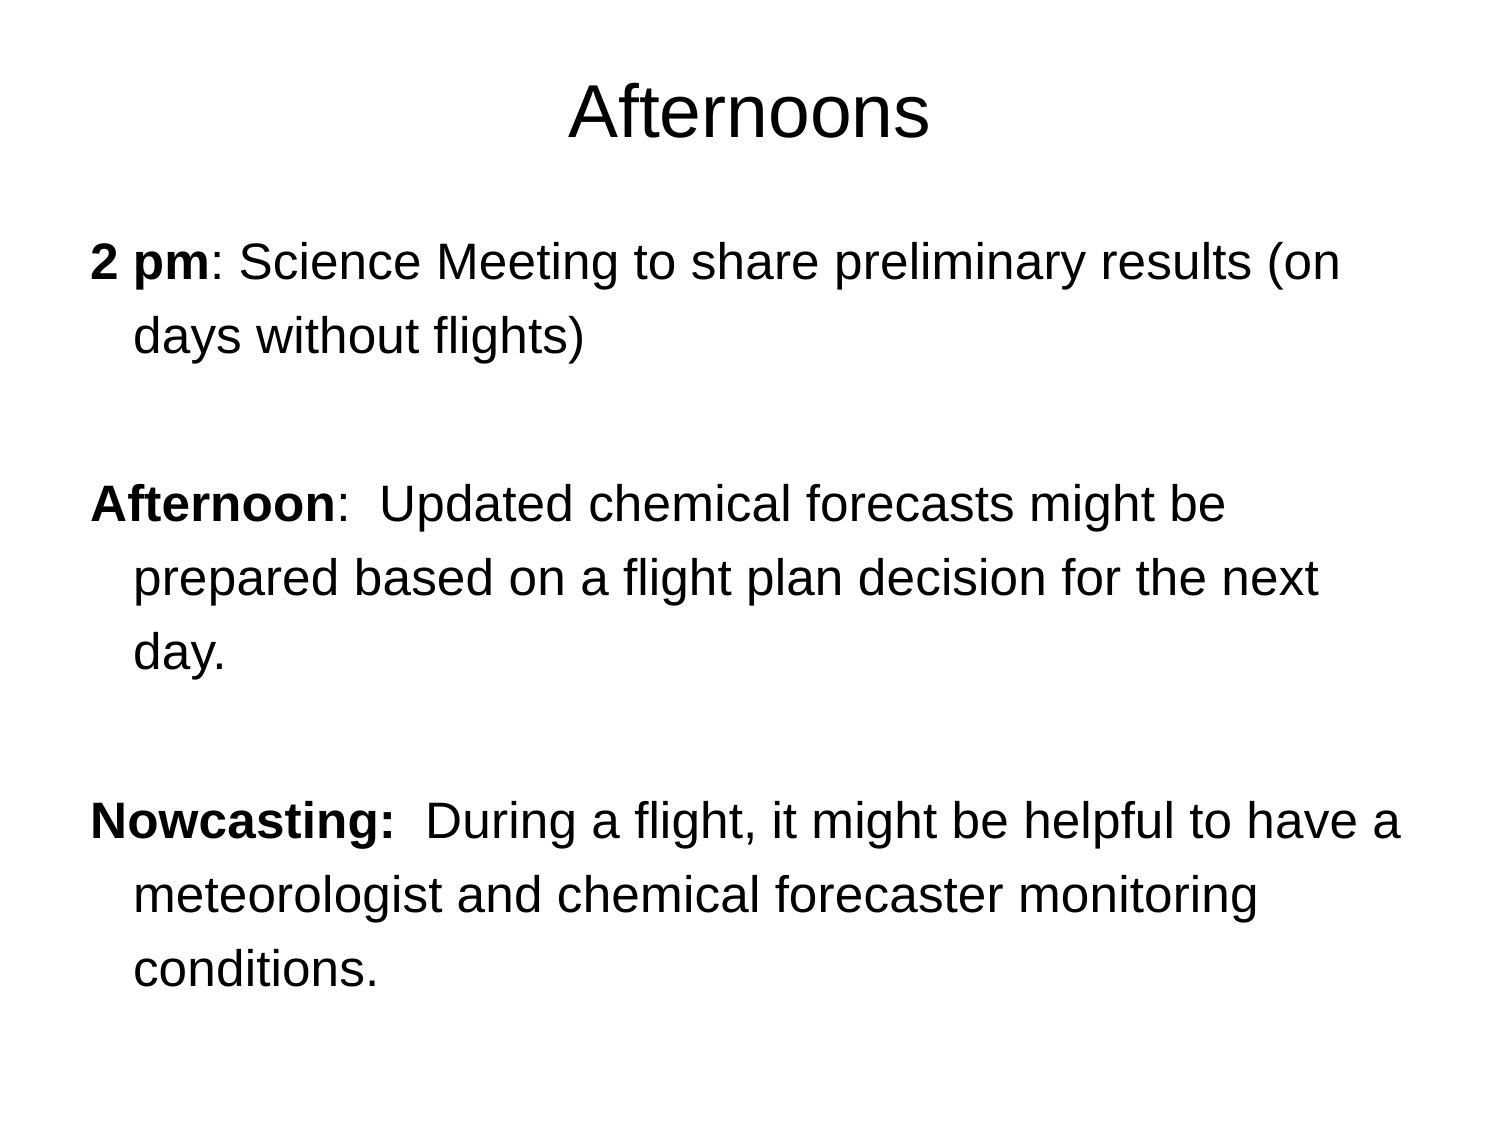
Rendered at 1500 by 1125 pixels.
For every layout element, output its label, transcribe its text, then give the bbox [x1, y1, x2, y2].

list 2 pm: Science Meeting to share preliminary results (on days without flights) Afternoon: Updated chemical forecasts might be prepared based on a flight plan decision for the next day. Nowcasting: During a flight, it might be helpful to have a meteorologist and chemical forecaster monitoring conditions. [75, 208, 1425, 1005]
title Afternoons [75, 45, 1425, 170]
